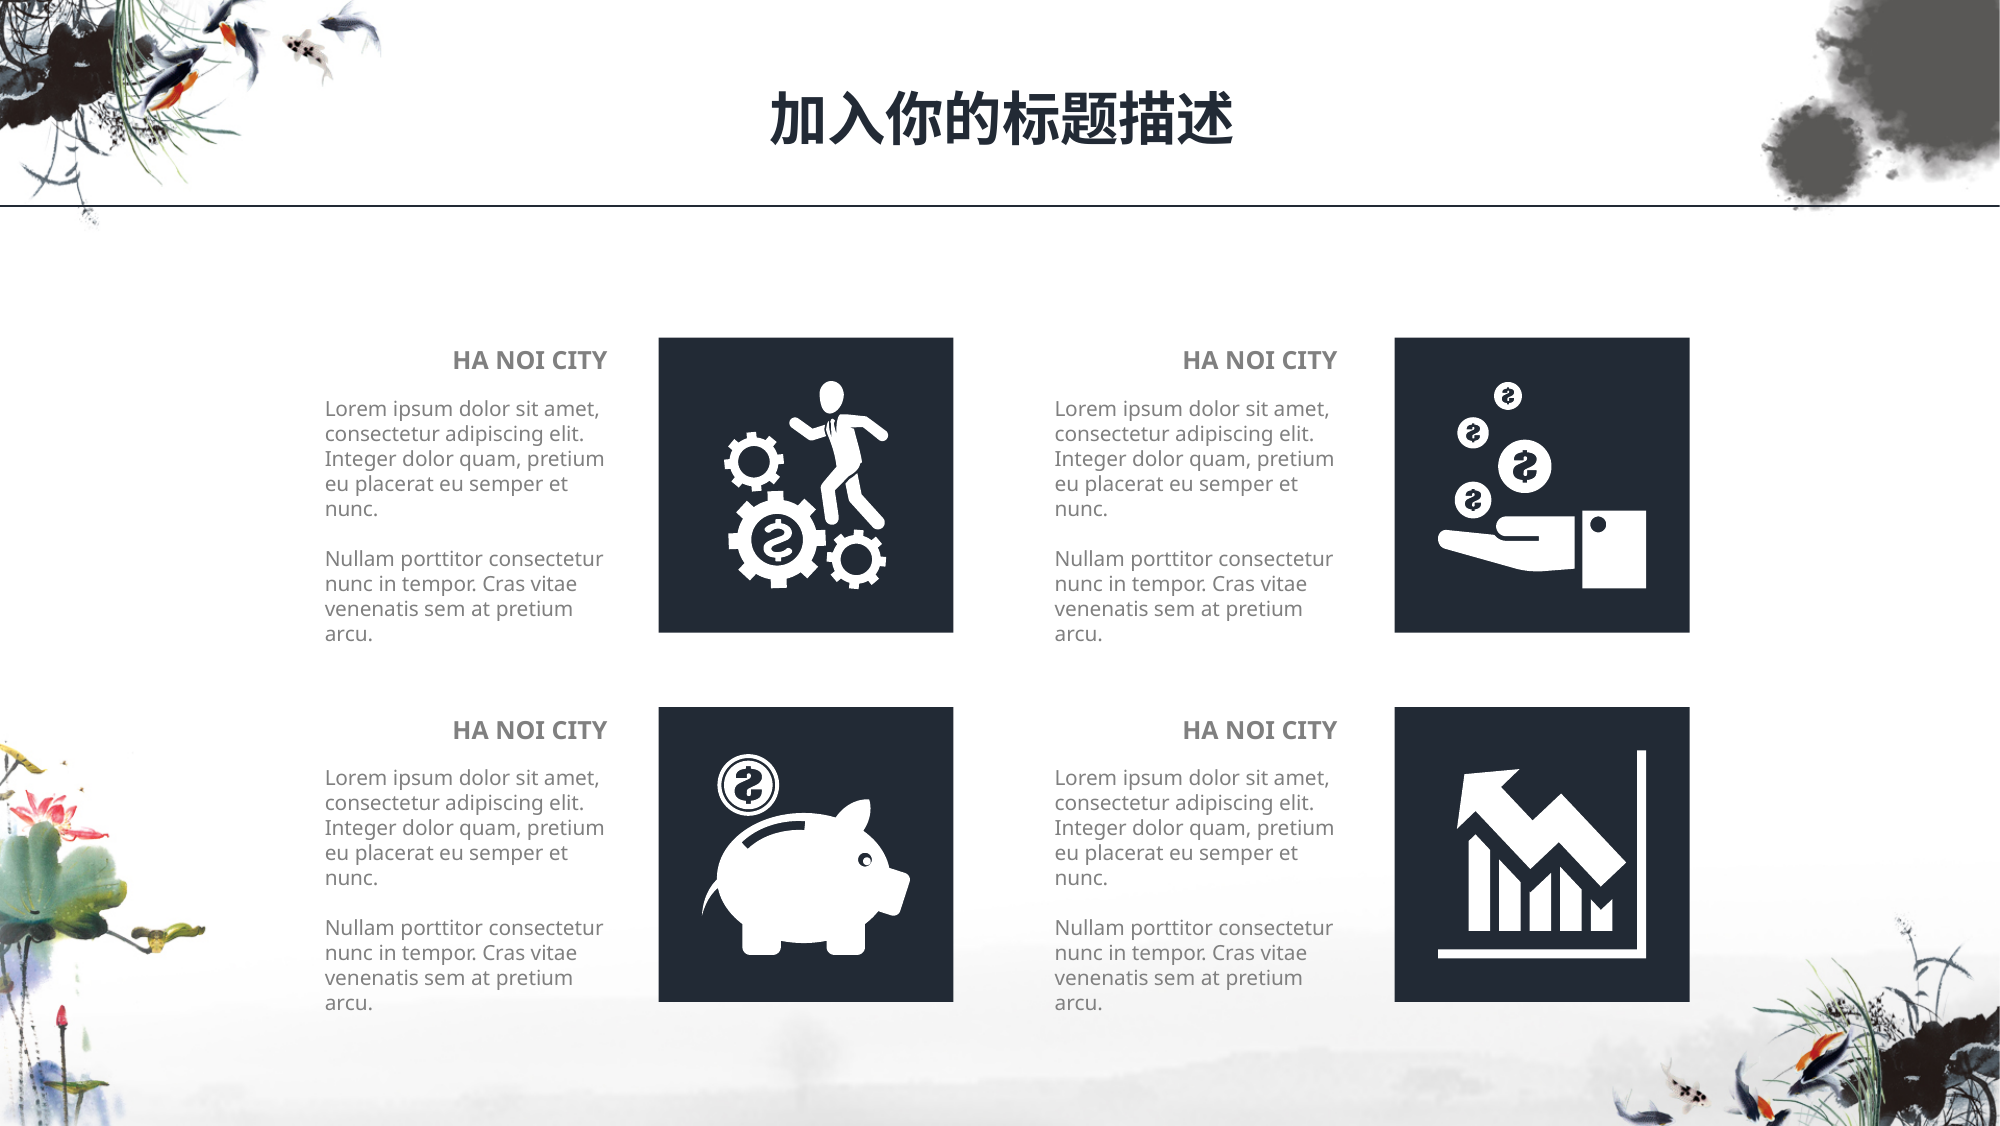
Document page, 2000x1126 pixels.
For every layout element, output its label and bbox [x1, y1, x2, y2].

picture [0, 0, 2000, 74]
text_box [309, 337, 1690, 1026]
picture [0, 207, 2000, 1126]
text_box [0, 74, 2000, 207]
